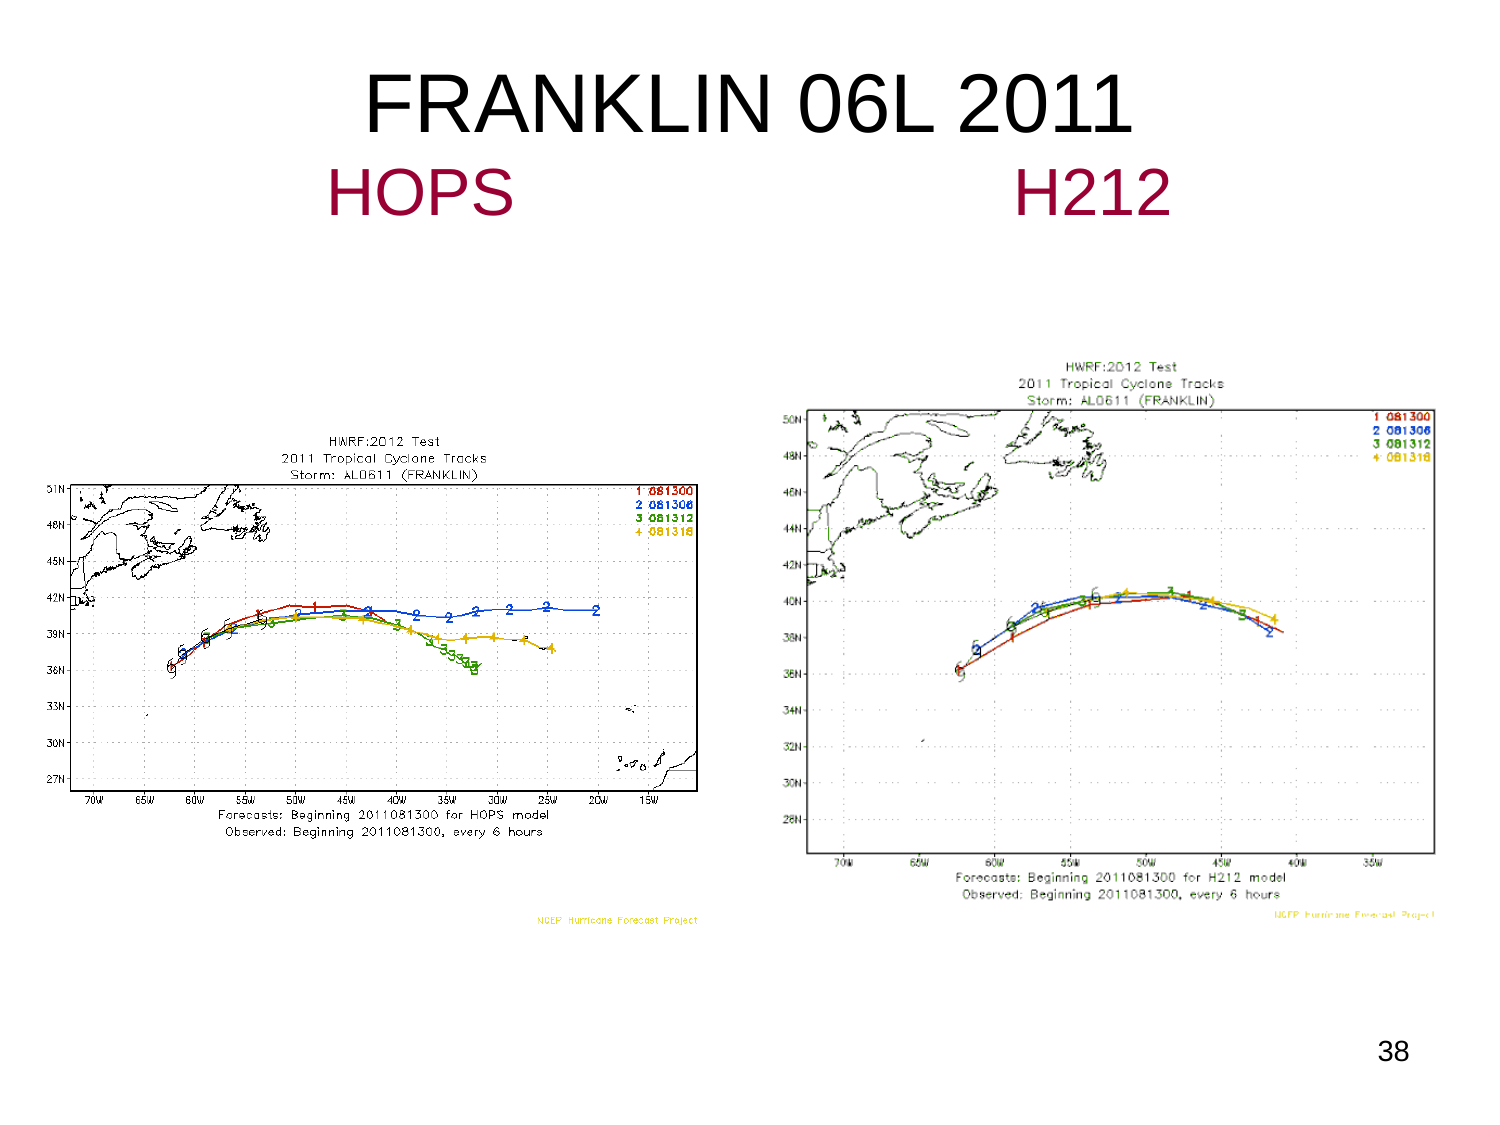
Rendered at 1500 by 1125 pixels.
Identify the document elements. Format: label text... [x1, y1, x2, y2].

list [24, 355, 700, 926]
title FRANKLIN 06L 2011 HOPS H212 [74, 44, 1426, 233]
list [762, 349, 1438, 920]
slide_number 38 [1074, 1024, 1426, 1103]
